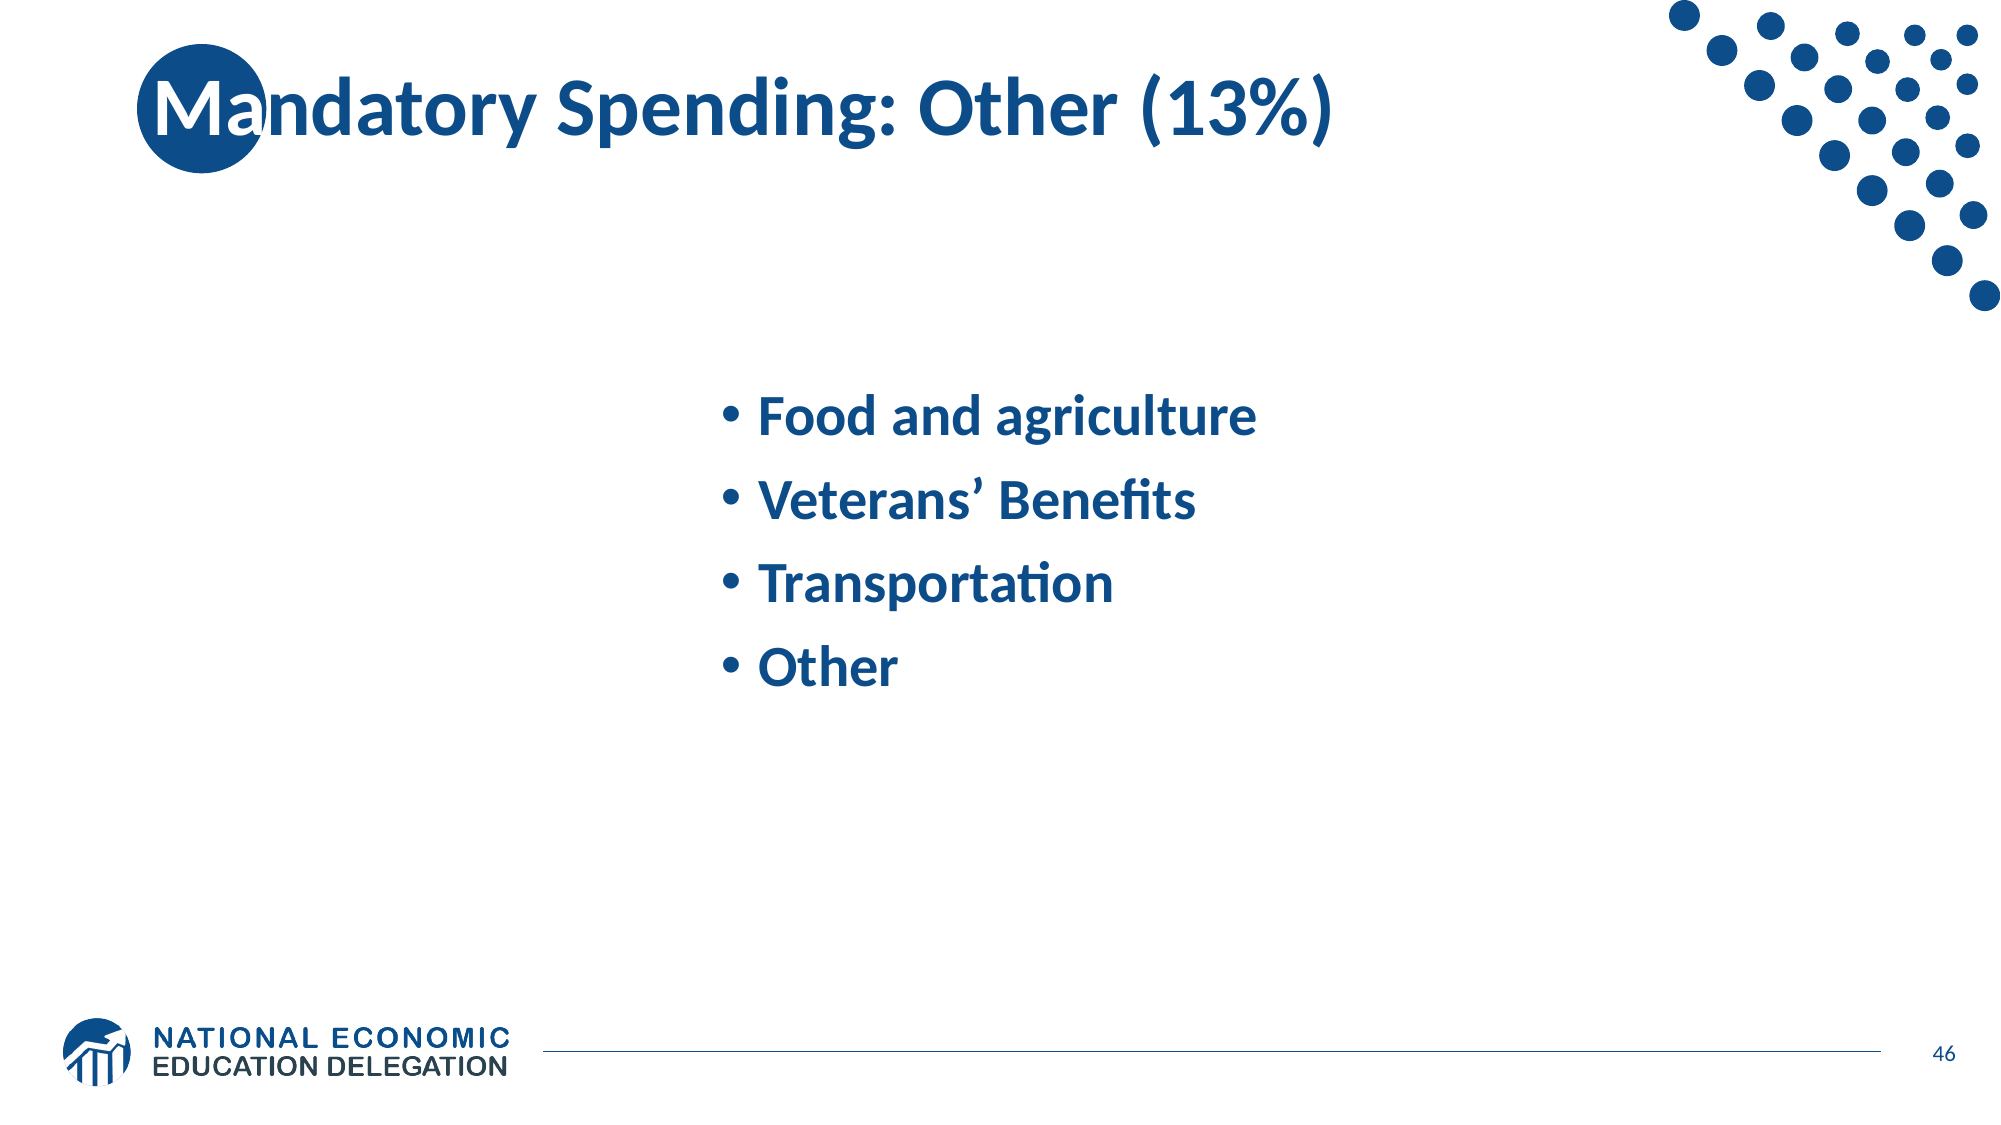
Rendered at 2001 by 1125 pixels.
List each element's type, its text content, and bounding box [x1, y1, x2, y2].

title Mandatory Spending: Other (13%) [137, 0, 1863, 218]
picture [55, 1013, 520, 1091]
text_box Food and agriculture Veterans’ Benefits Transportation Other [705, 217, 1294, 932]
slide_number 46 [1521, 1022, 1972, 1082]
